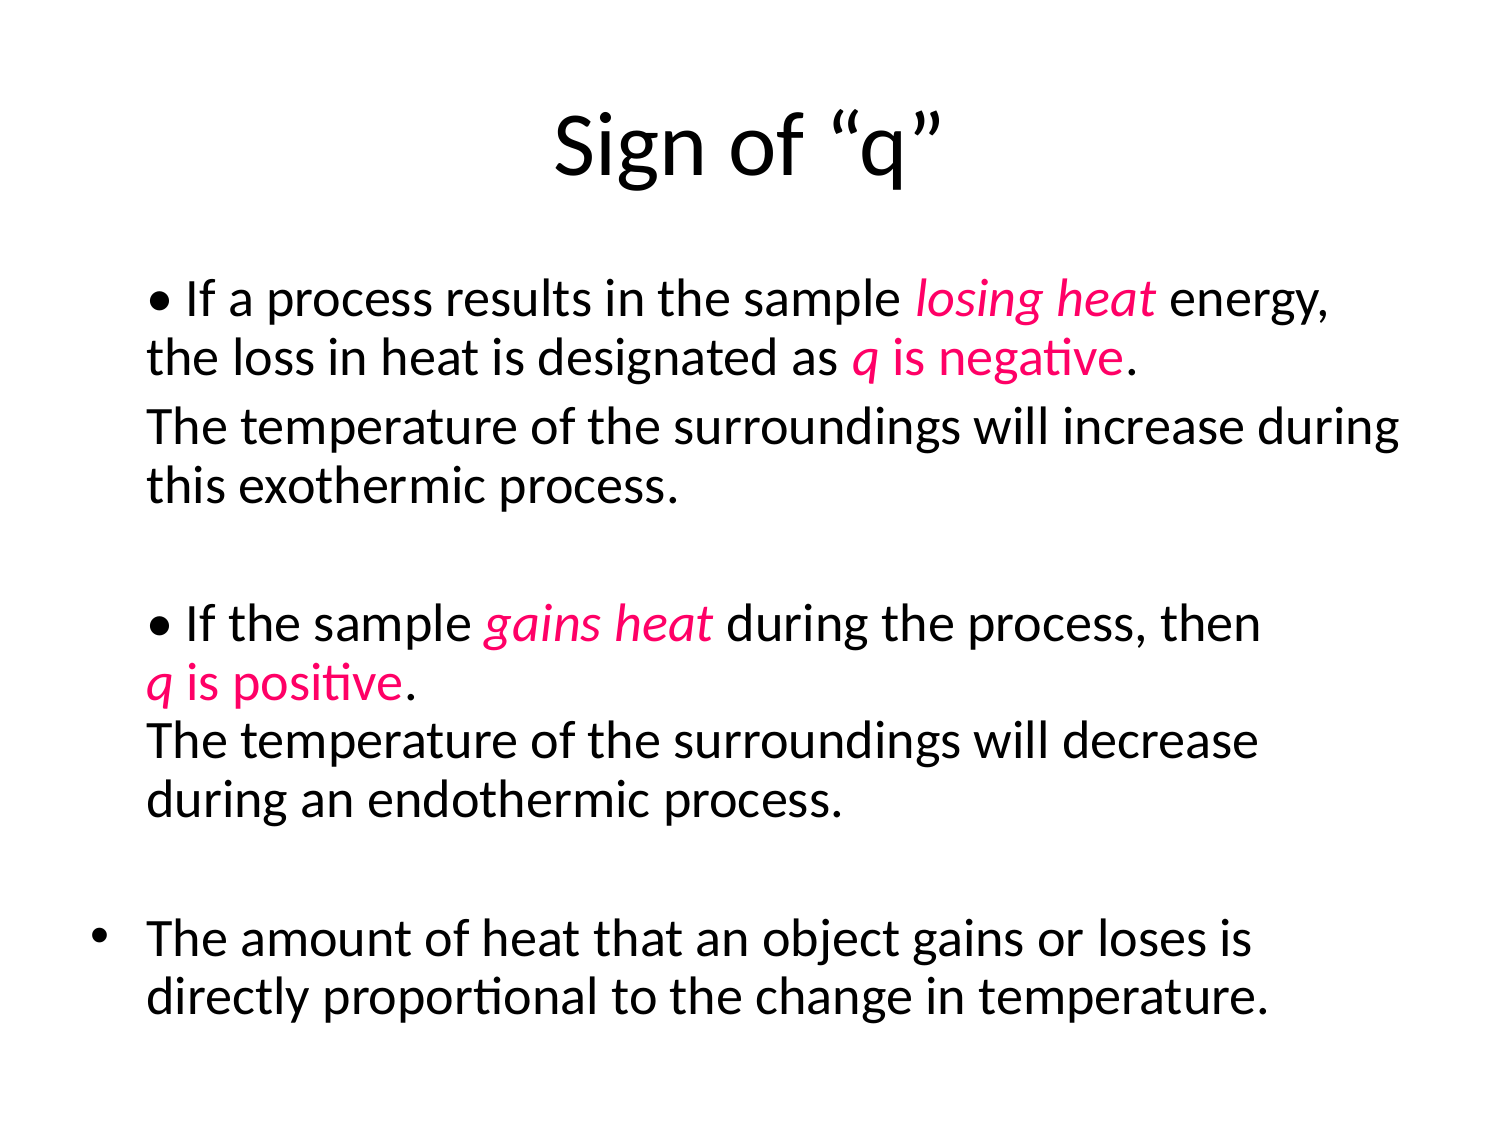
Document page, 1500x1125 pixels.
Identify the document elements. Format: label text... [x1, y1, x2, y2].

title Sign of “q” [74, 44, 1426, 233]
list • If a process results in the sample losing heat energy, the loss in heat is designated as q is negative. The temperature of the surroundings will increase during this exothermic process. • If the sample gains heat during the process, then q is positive. The temperature of the surroundings will decrease during an endothermic process. The amount of heat that an object gains or loses is directly proportional to the change in temperature. [74, 262, 1426, 1063]
